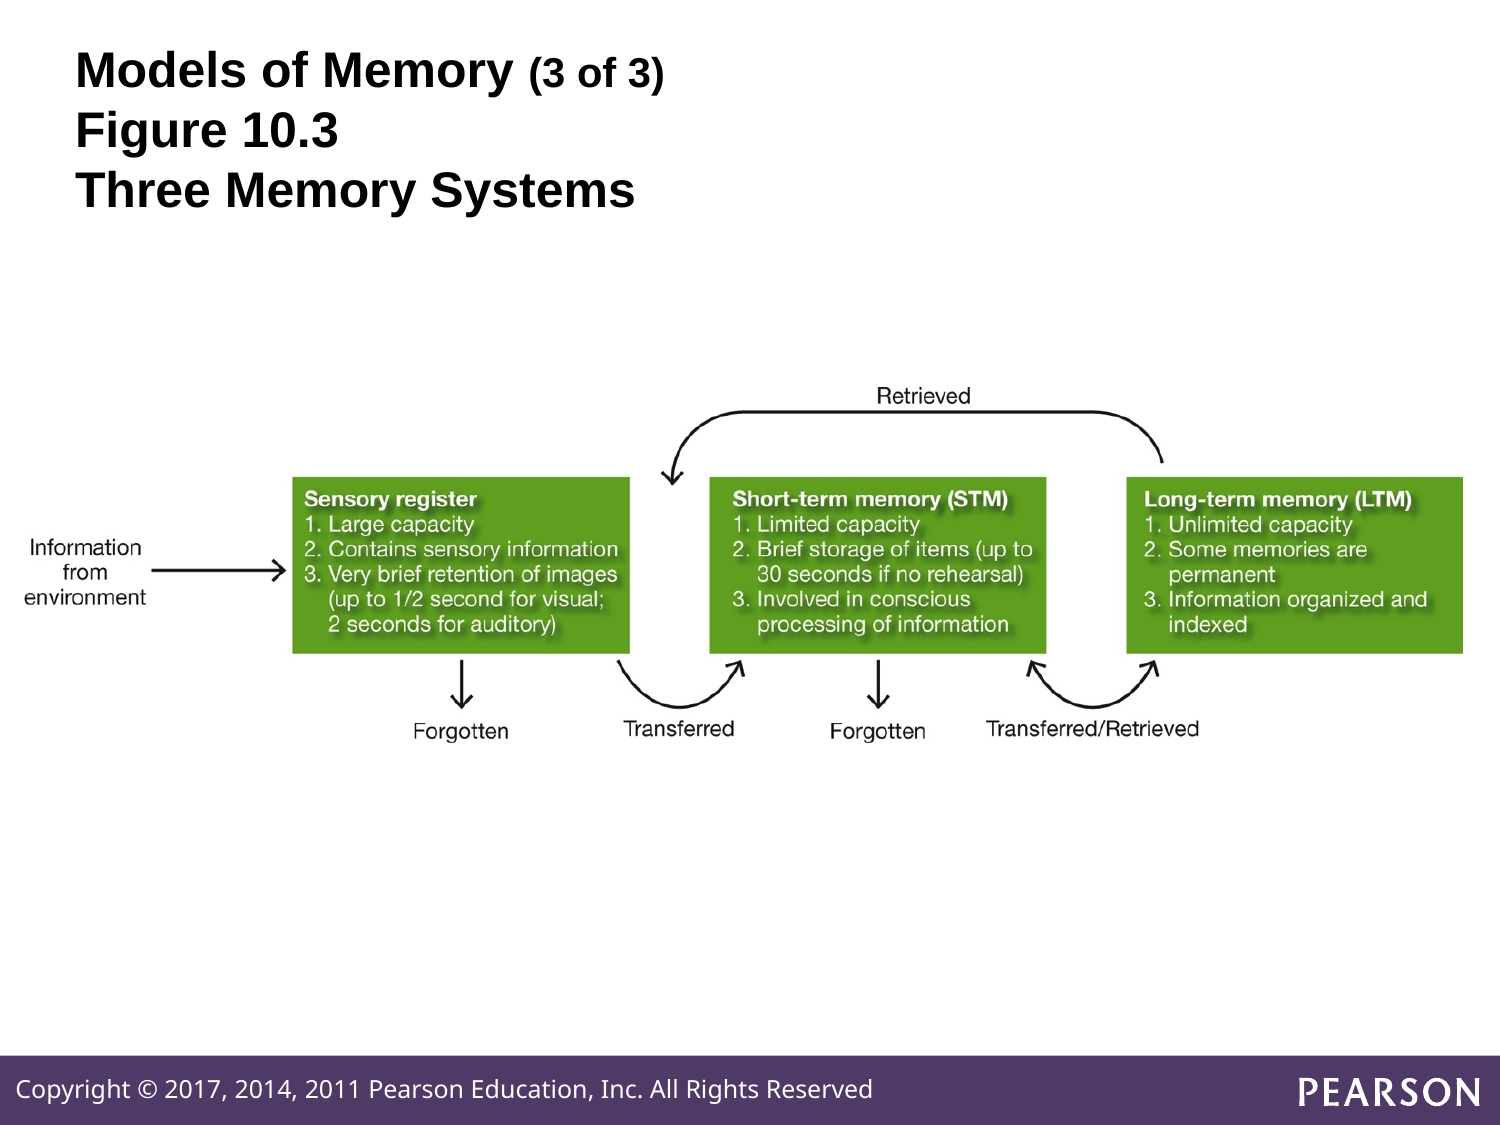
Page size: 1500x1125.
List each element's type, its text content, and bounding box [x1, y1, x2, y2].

picture [24, 387, 1463, 743]
title Models of Memory (3 of 3) Figure 10.3 Three Memory Systems [75, 37, 1425, 213]
